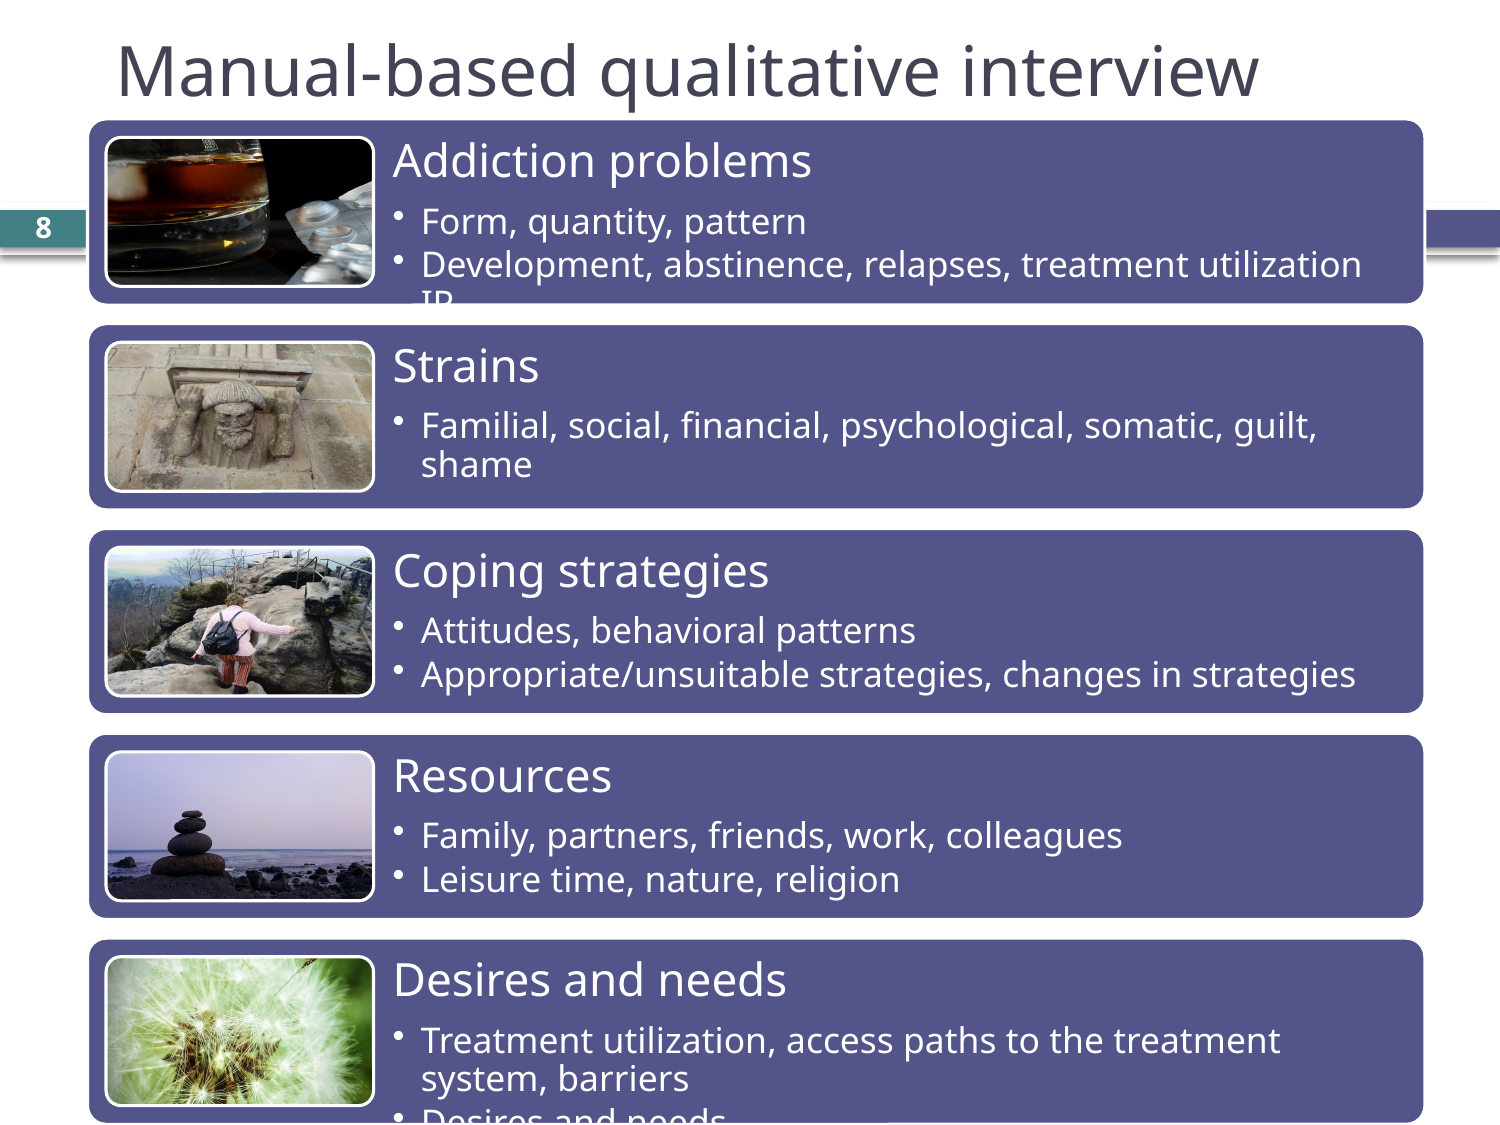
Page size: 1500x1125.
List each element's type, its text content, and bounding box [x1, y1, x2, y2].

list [87, 118, 1426, 1125]
slide_number 8 [0, 208, 82, 249]
title Manual-based qualitative interview [100, 19, 1438, 119]
